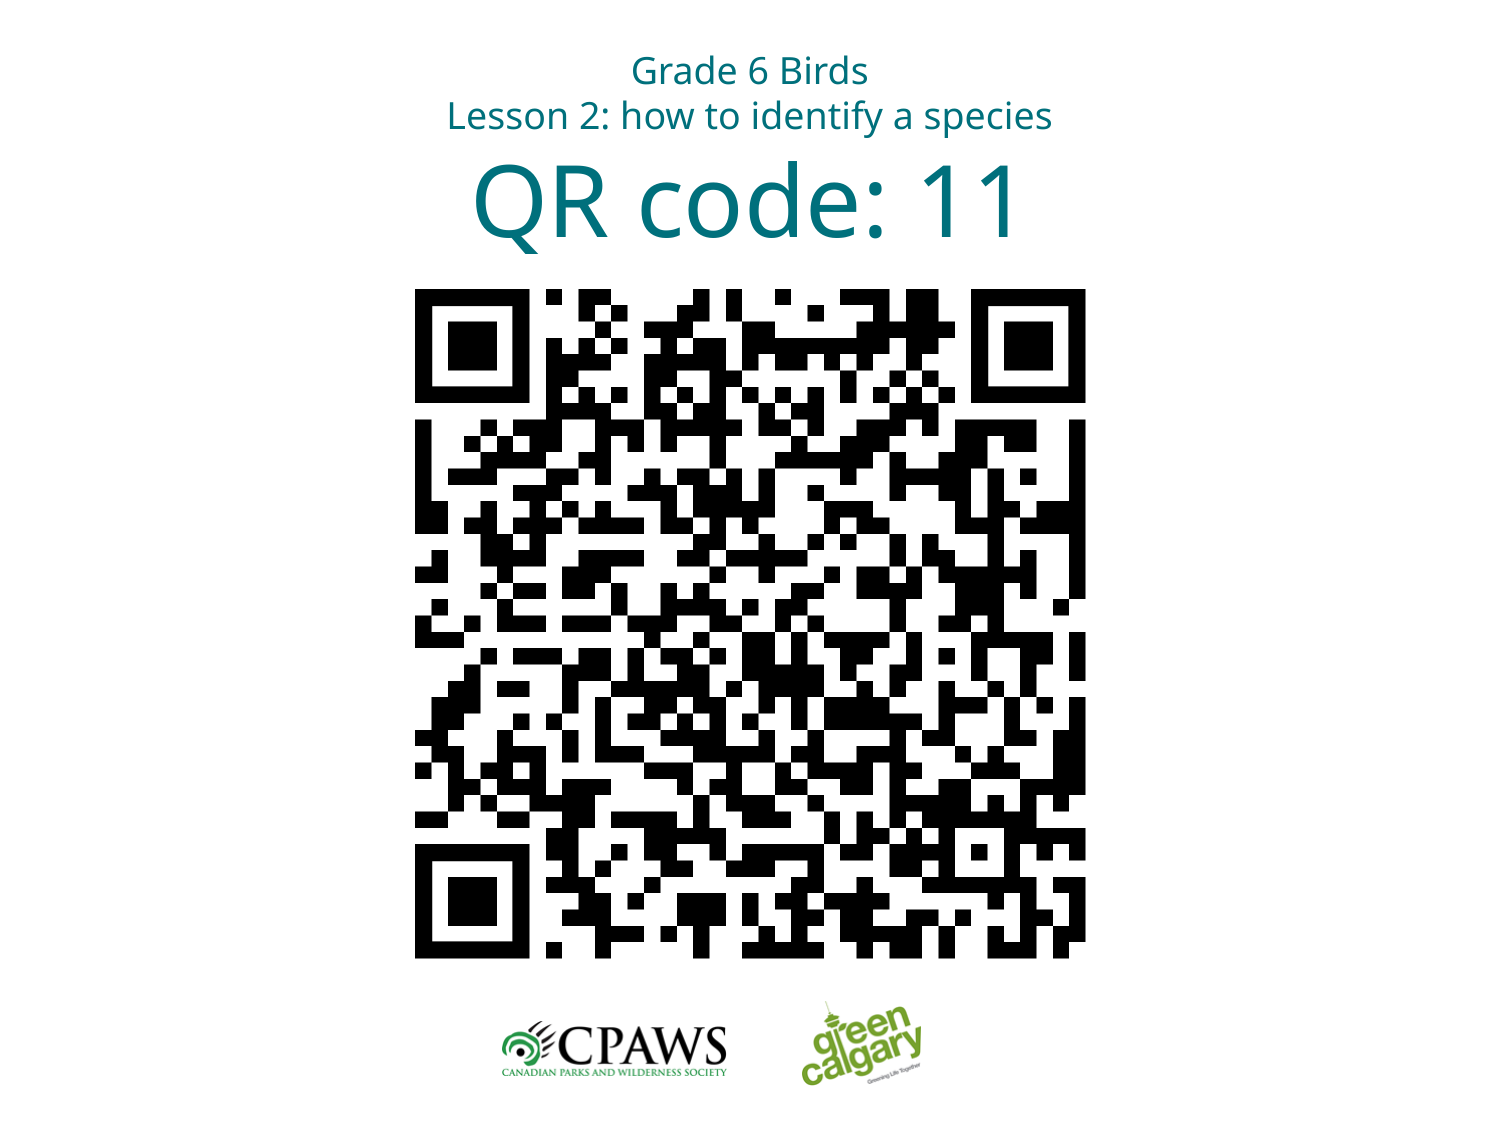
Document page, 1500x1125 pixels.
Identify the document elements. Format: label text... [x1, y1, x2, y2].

picture [382, 256, 1118, 991]
picture [502, 1021, 727, 1076]
text_box Grade 6 Birds Lesson 2: how to identify a species QR code: 11 [340, 39, 1160, 265]
picture [802, 1001, 921, 1086]
